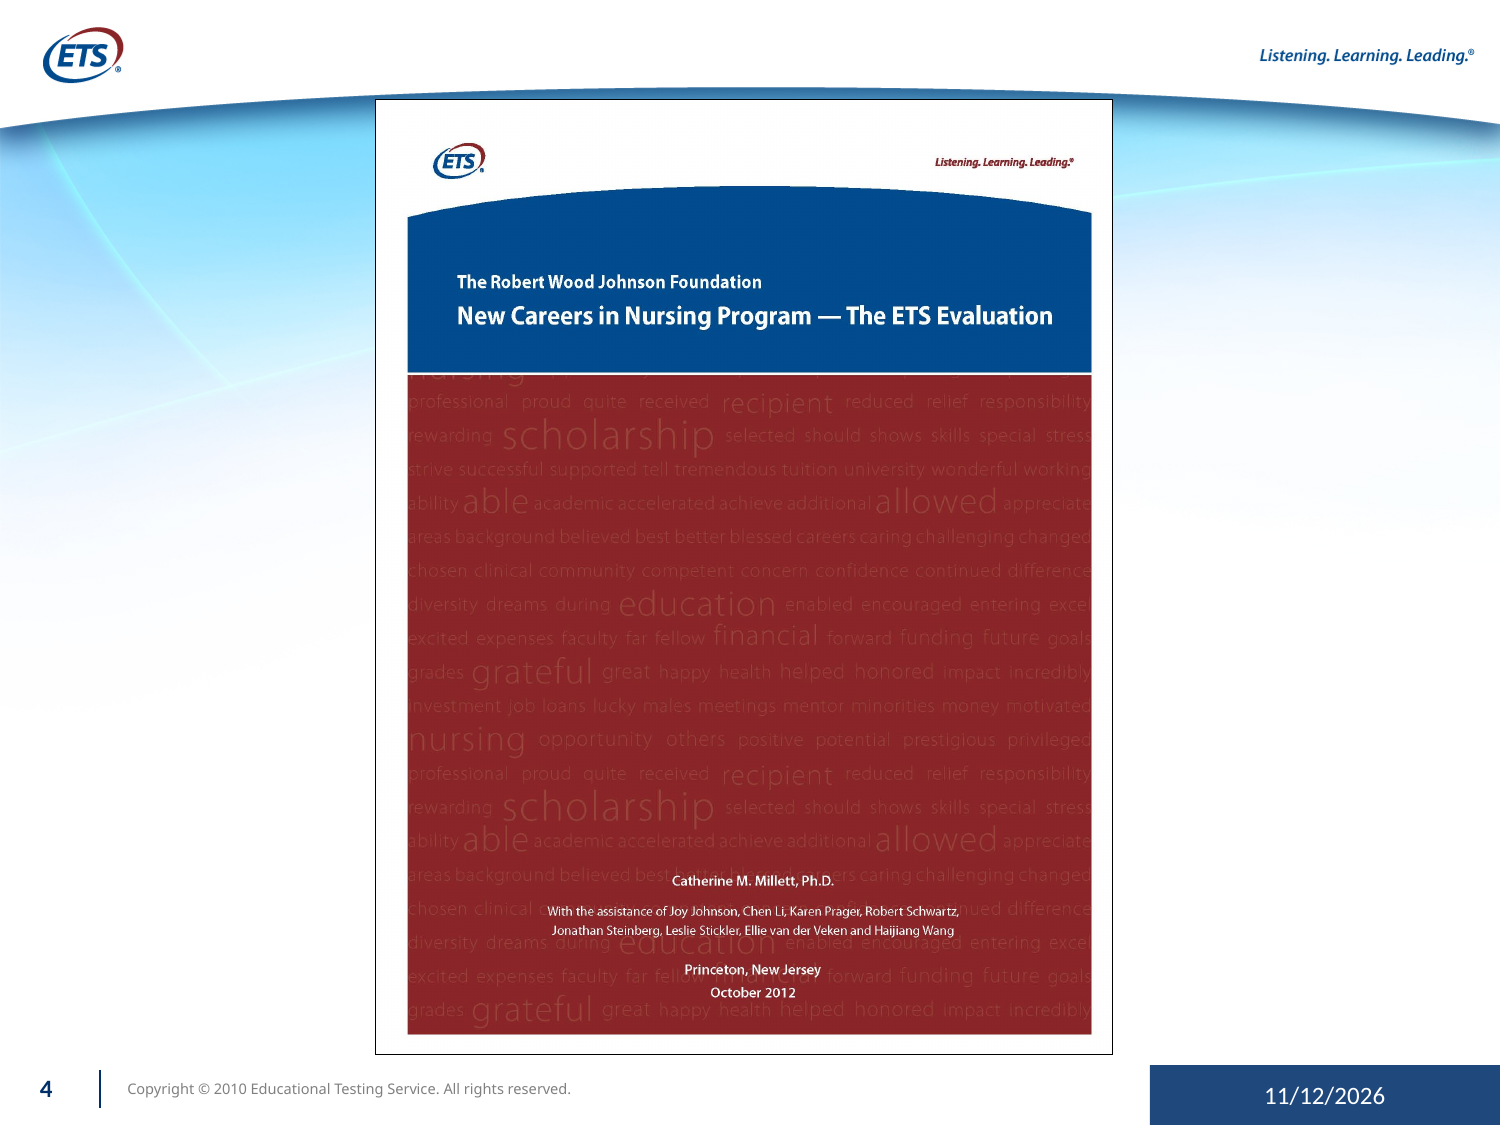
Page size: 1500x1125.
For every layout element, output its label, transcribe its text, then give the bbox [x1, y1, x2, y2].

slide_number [1149, 1065, 1500, 1125]
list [374, 99, 1113, 1055]
slide_number 4 [24, 1065, 100, 1113]
picture [0, 0, 1500, 1125]
